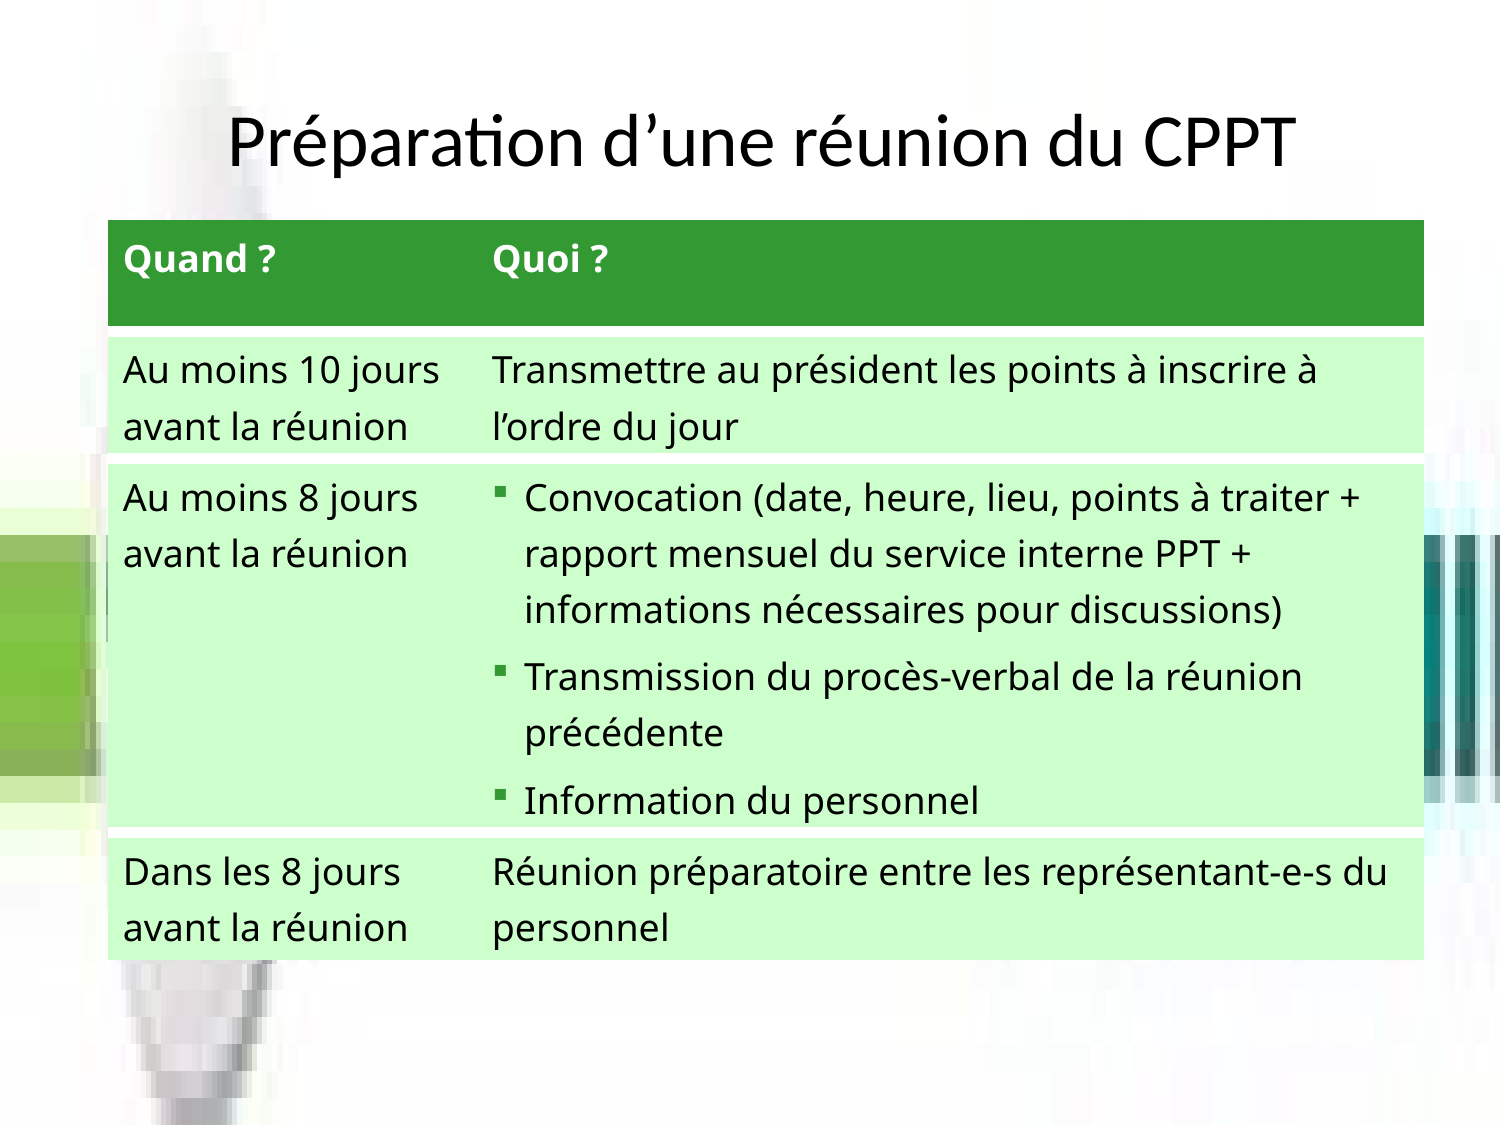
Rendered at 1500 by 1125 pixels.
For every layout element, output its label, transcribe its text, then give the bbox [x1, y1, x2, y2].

table_header Quand ? [108, 220, 477, 326]
picture [0, 0, 1500, 1125]
table_cell Au moins 10 jours avant la réunion [108, 337, 477, 453]
table_cell Transmettre au président les points à inscrire à l’ordre du jour [477, 337, 1424, 453]
table_cell Au moins 8 jours avant la réunion [108, 464, 477, 827]
title Préparation d’une réunion du CPPT [98, 54, 1428, 219]
table_cell Dans les 8 jours avant la réunion [108, 838, 477, 960]
table_header Quoi ? [477, 220, 1424, 326]
table_cell Réunion préparatoire entre les représentant-e-s du personnel [477, 838, 1424, 960]
table_cell Convocation (date, heure, lieu, points à traiter + rapport mensuel du service interne PPT + informations nécessaires pour discussions) Transmission du procès-verbal de la réunion précédente Information du personnel [477, 464, 1424, 827]
